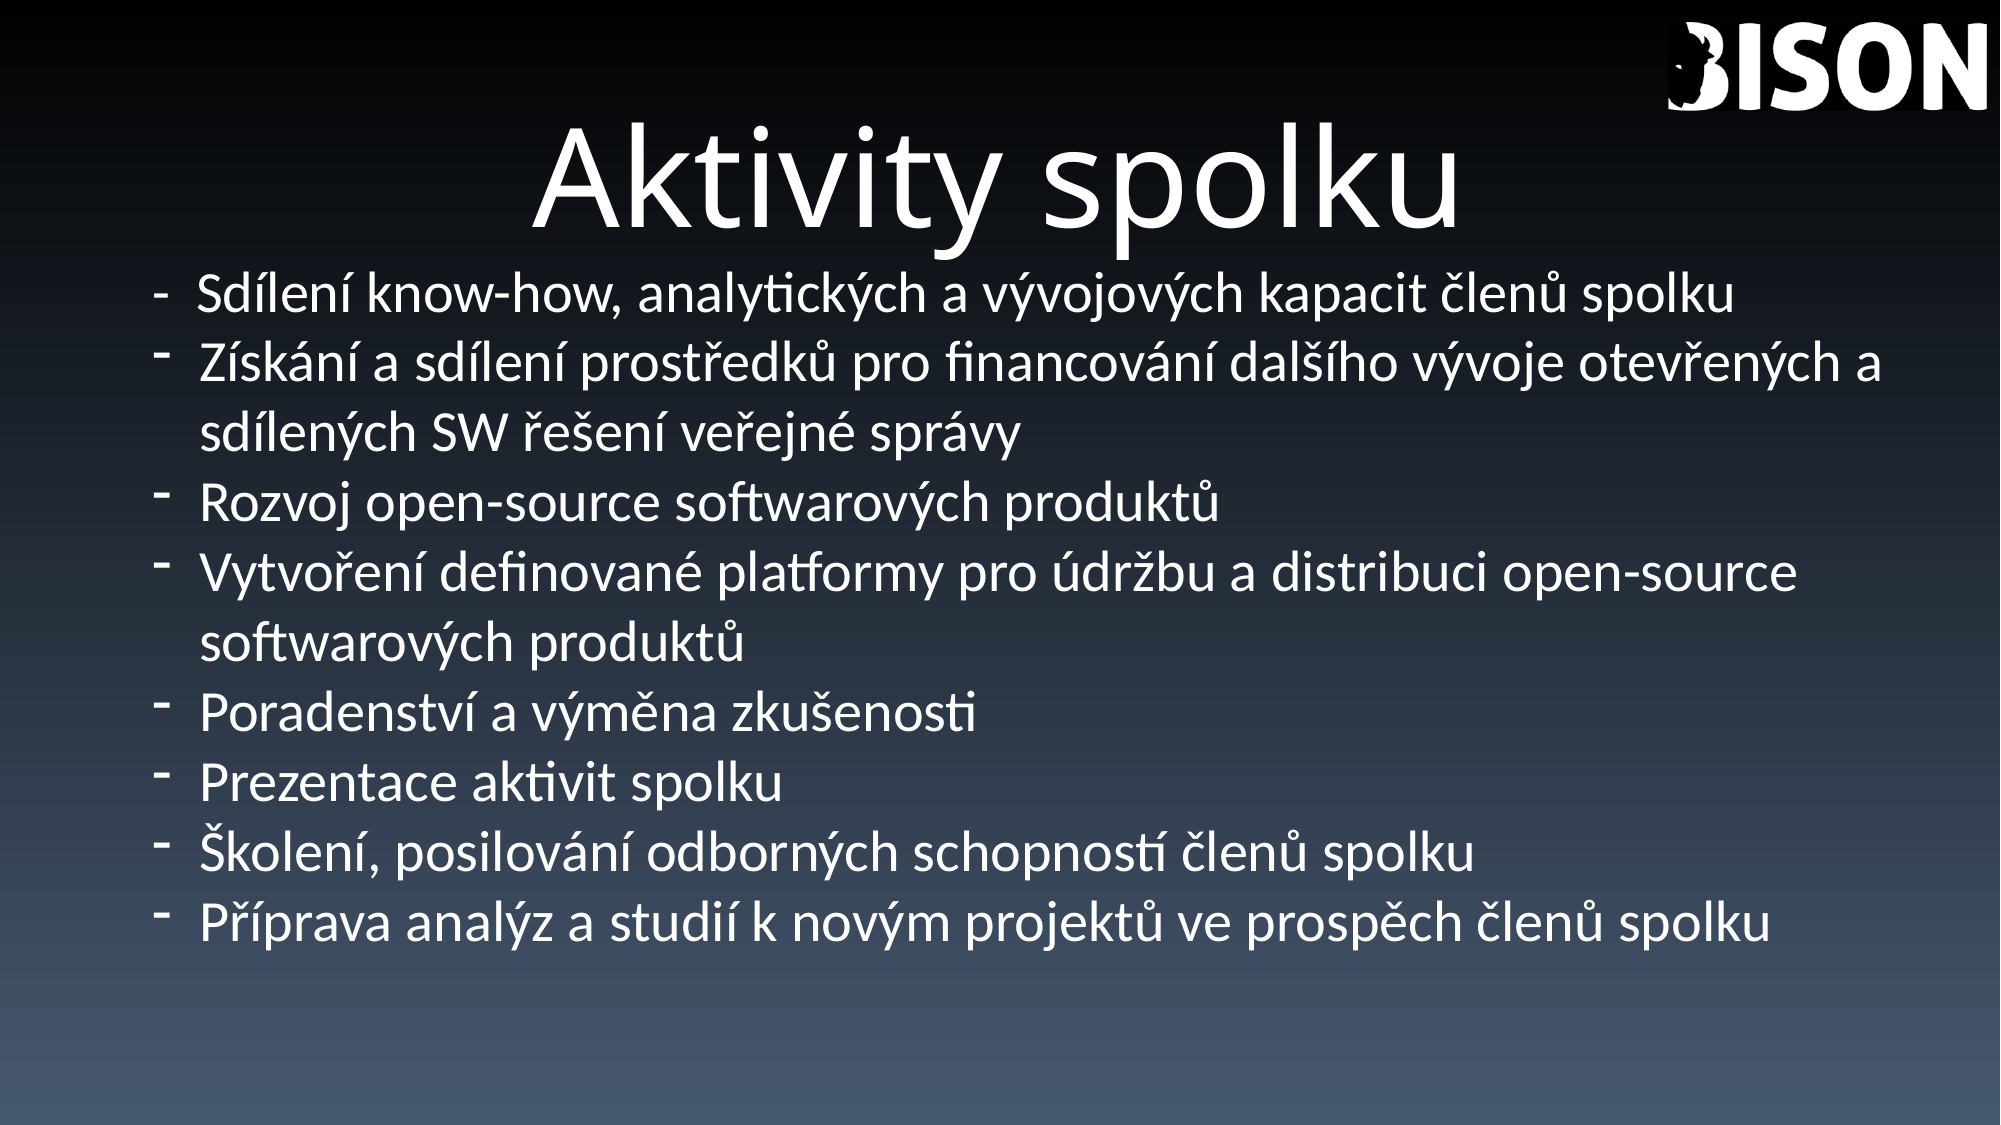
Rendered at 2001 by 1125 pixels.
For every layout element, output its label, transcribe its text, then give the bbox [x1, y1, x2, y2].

title Aktivity spolku [137, 119, 1863, 246]
text_box - Sdílení know-how, analytických a vývojových kapacit členů spolku Získání a sdílení prostředků pro financování dalšího vývoje otevřených a sdílených SW řešení veřejné správy Rozvoj open-source softwarových produktů Vytvoření definované platformy pro údržbu a distribuci open-source softwarových produktů Poradenství a výměna zkušenosti Prezentace aktivit spolku Školení, posilování odborných schopností členů spolku Příprava analýz a studií k novým projektů ve prospěch členů spolku [137, 246, 1915, 1001]
picture [1668, 22, 1987, 111]
